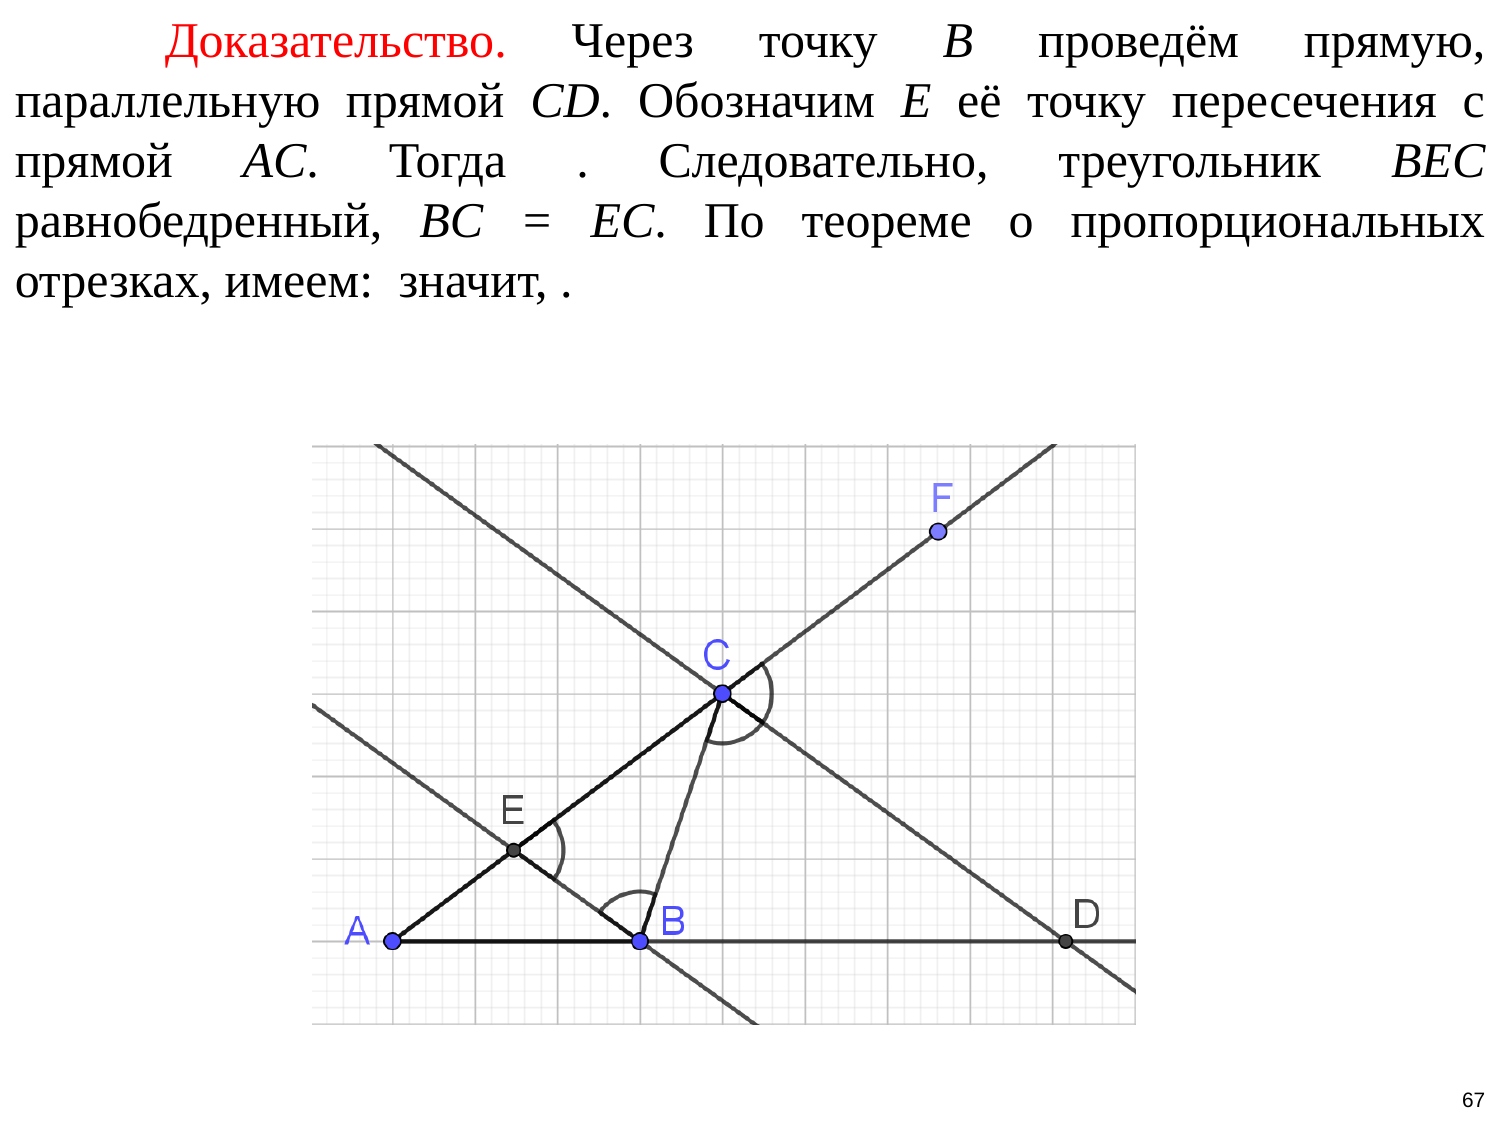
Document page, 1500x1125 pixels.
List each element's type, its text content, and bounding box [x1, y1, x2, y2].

picture [312, 444, 1136, 1025]
slide_number 67 [1417, 1079, 1500, 1125]
